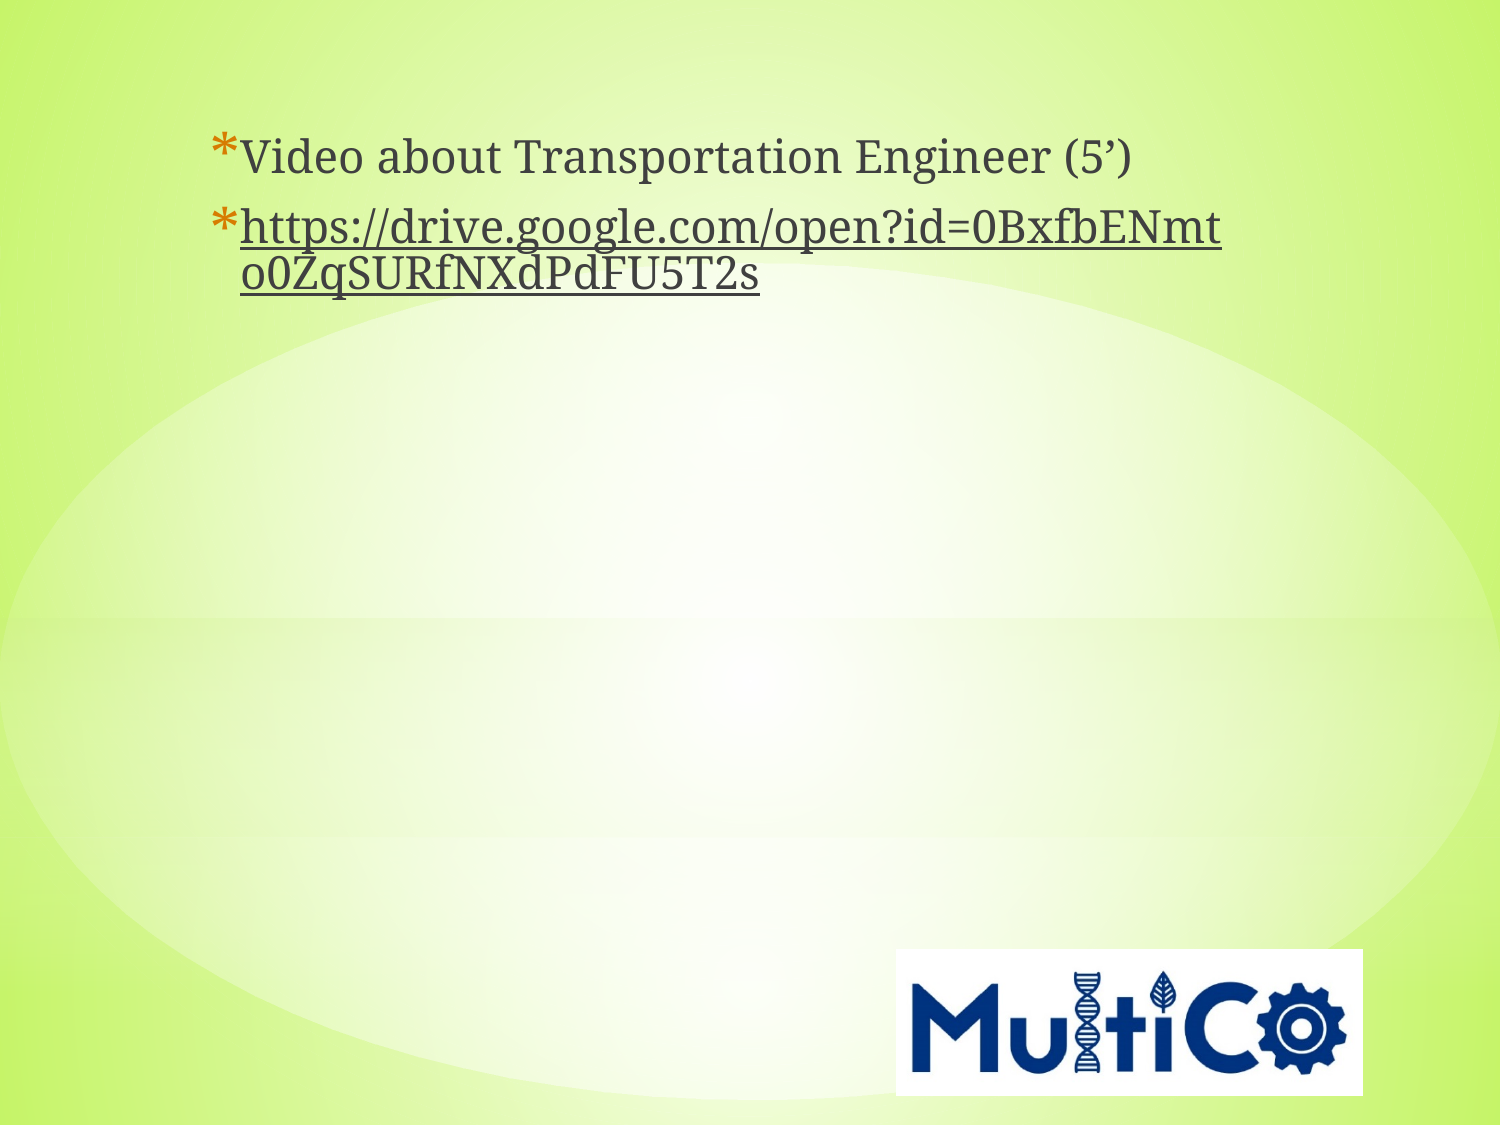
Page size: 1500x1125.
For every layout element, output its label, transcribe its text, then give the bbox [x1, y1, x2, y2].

list Video about Transportation Engineer (5’) https://drive.google.com/open?id=0BxfbENmto0ZqSURfNXdPdFU5T2s [187, 120, 1238, 690]
picture [896, 949, 1363, 1096]
